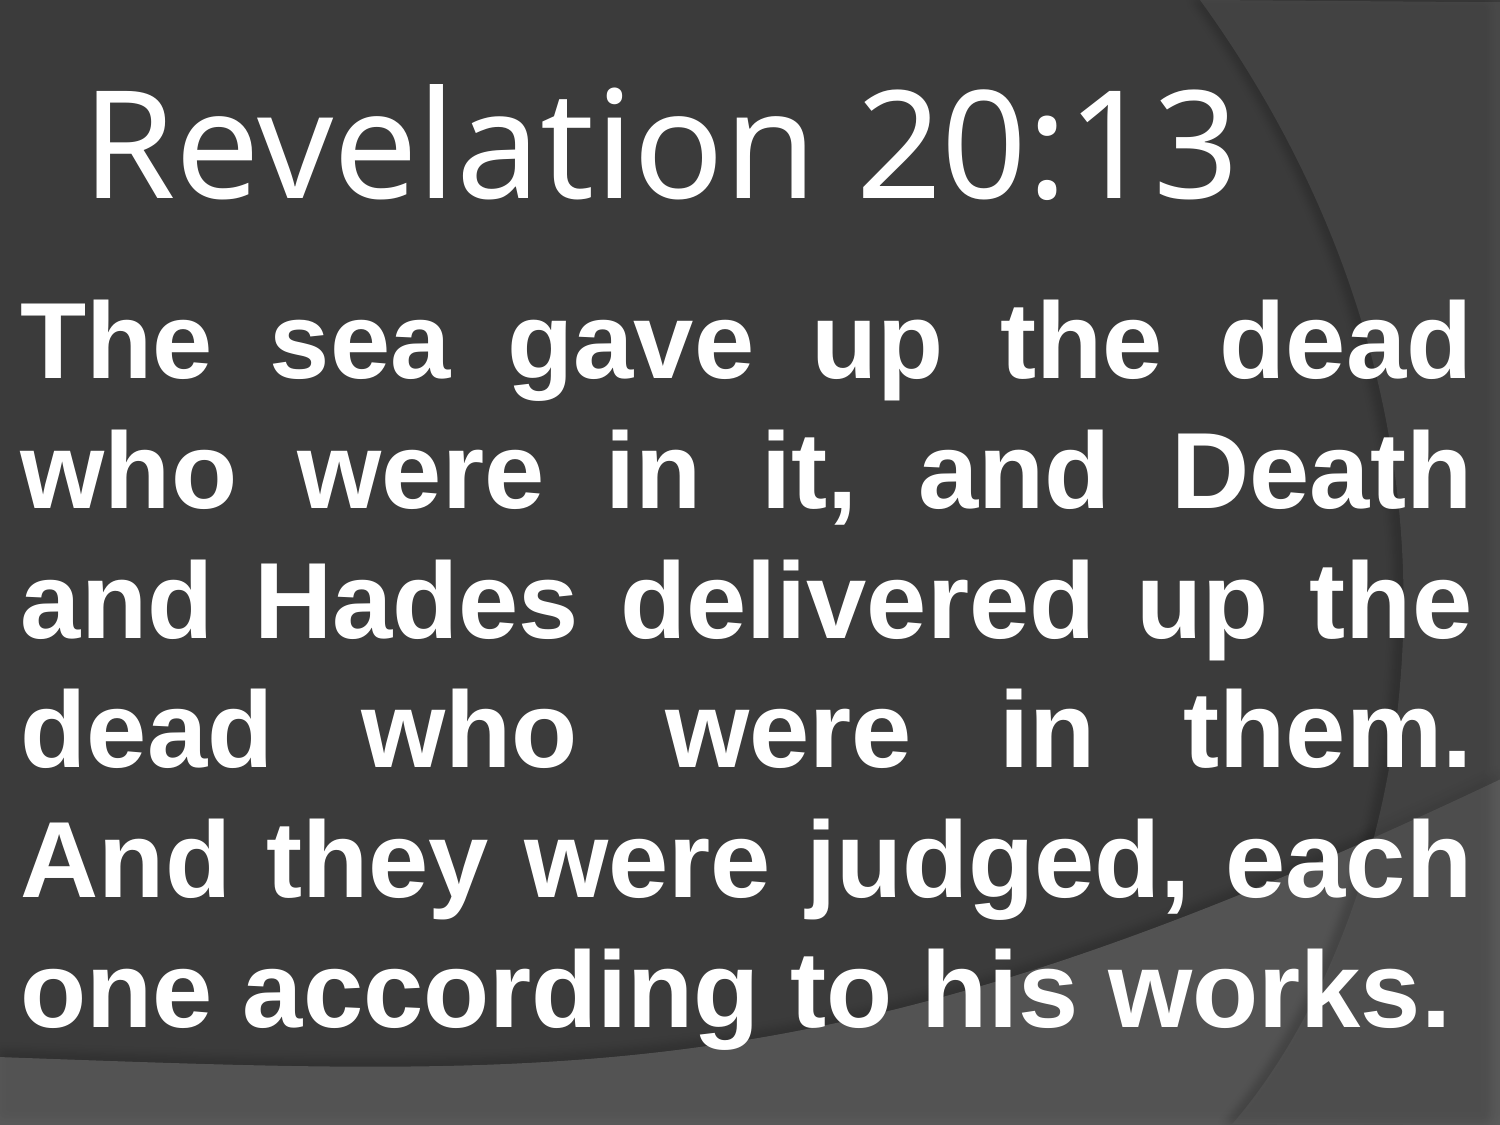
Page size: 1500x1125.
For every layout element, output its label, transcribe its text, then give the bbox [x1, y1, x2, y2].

title Revelation 20:13 [75, 45, 1300, 233]
list The sea gave up the dead who were in it, and Death and Hades delivered up the dead who were in them. And they were judged, each one according to his works. [0, 262, 1488, 1125]
